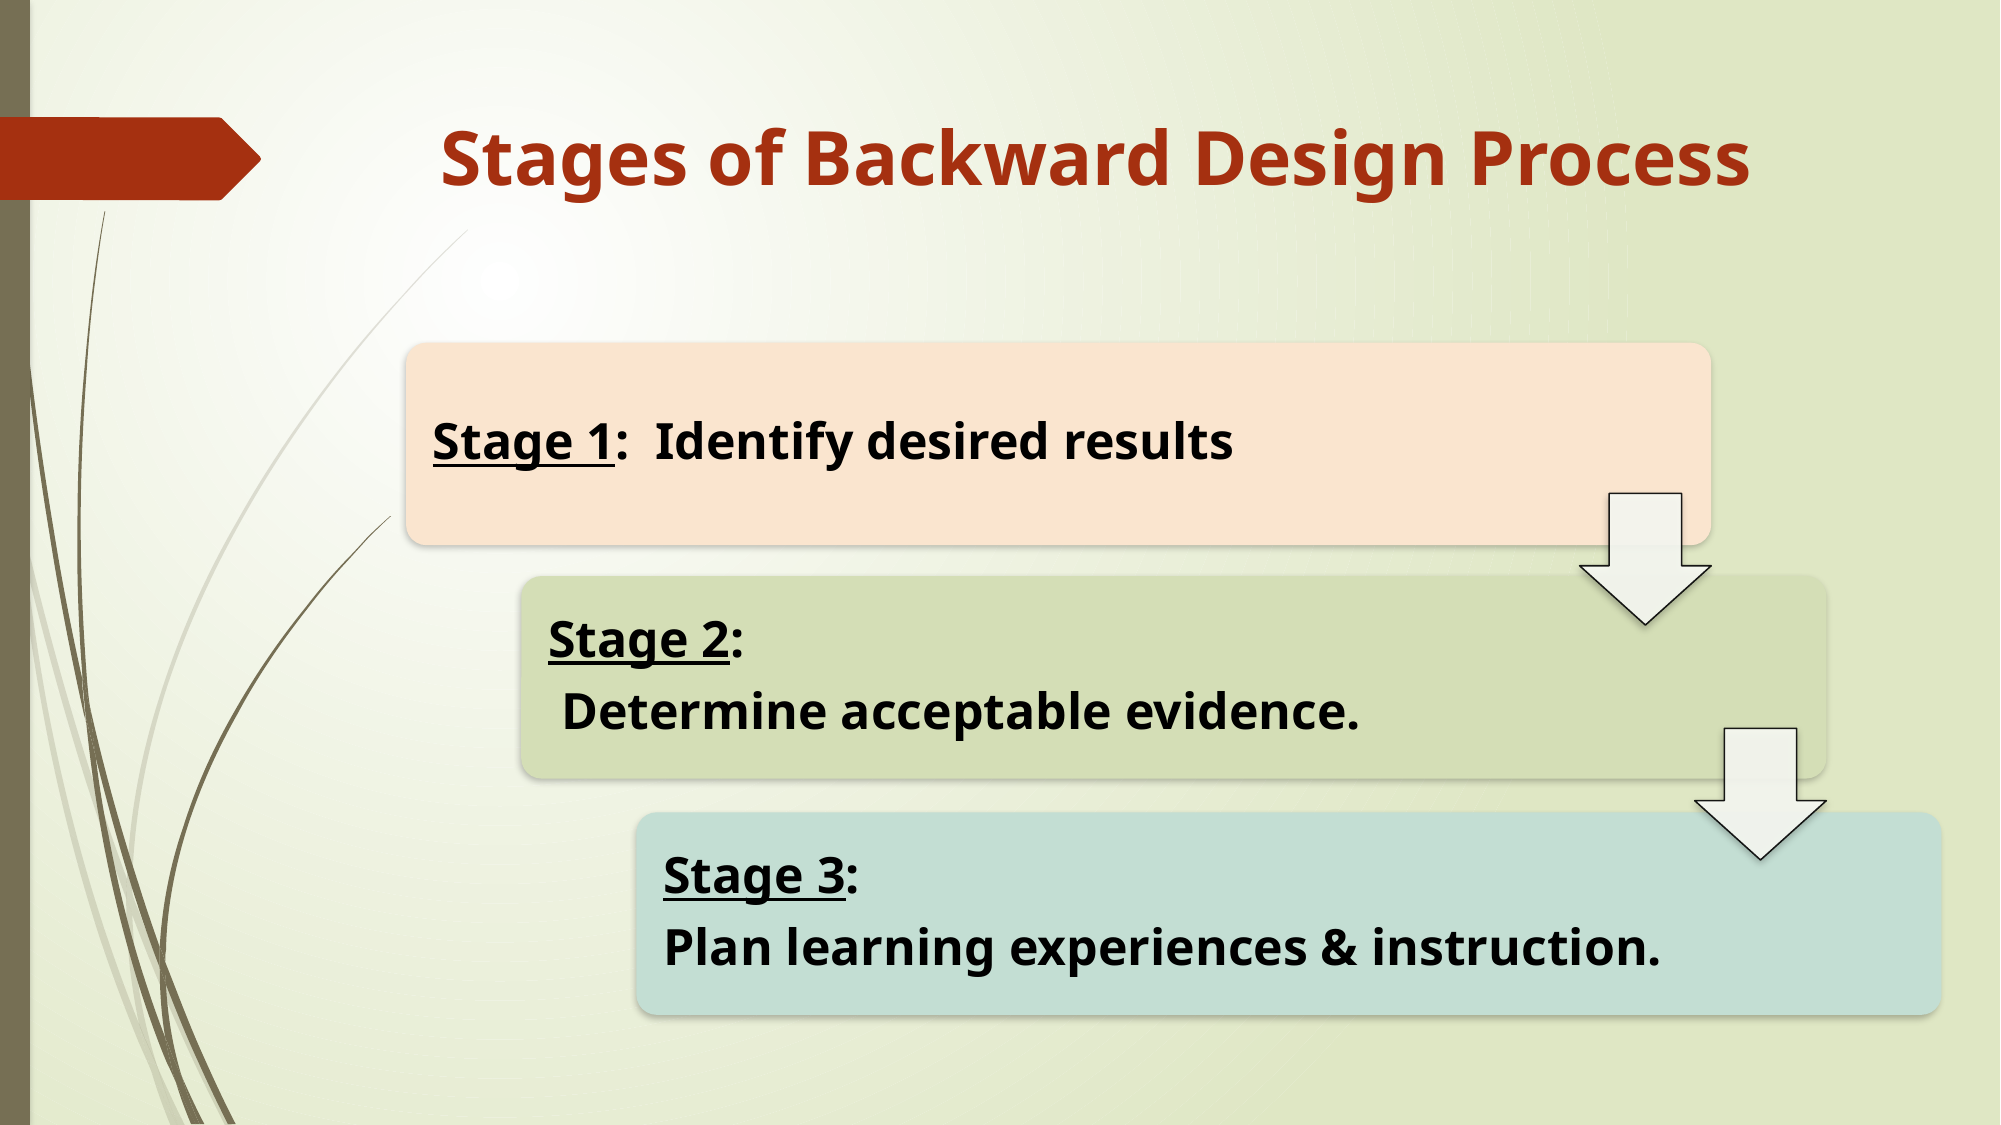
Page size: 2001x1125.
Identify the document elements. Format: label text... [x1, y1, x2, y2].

title Stages of Backward Design Process [425, 102, 1888, 313]
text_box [405, 339, 1942, 1016]
